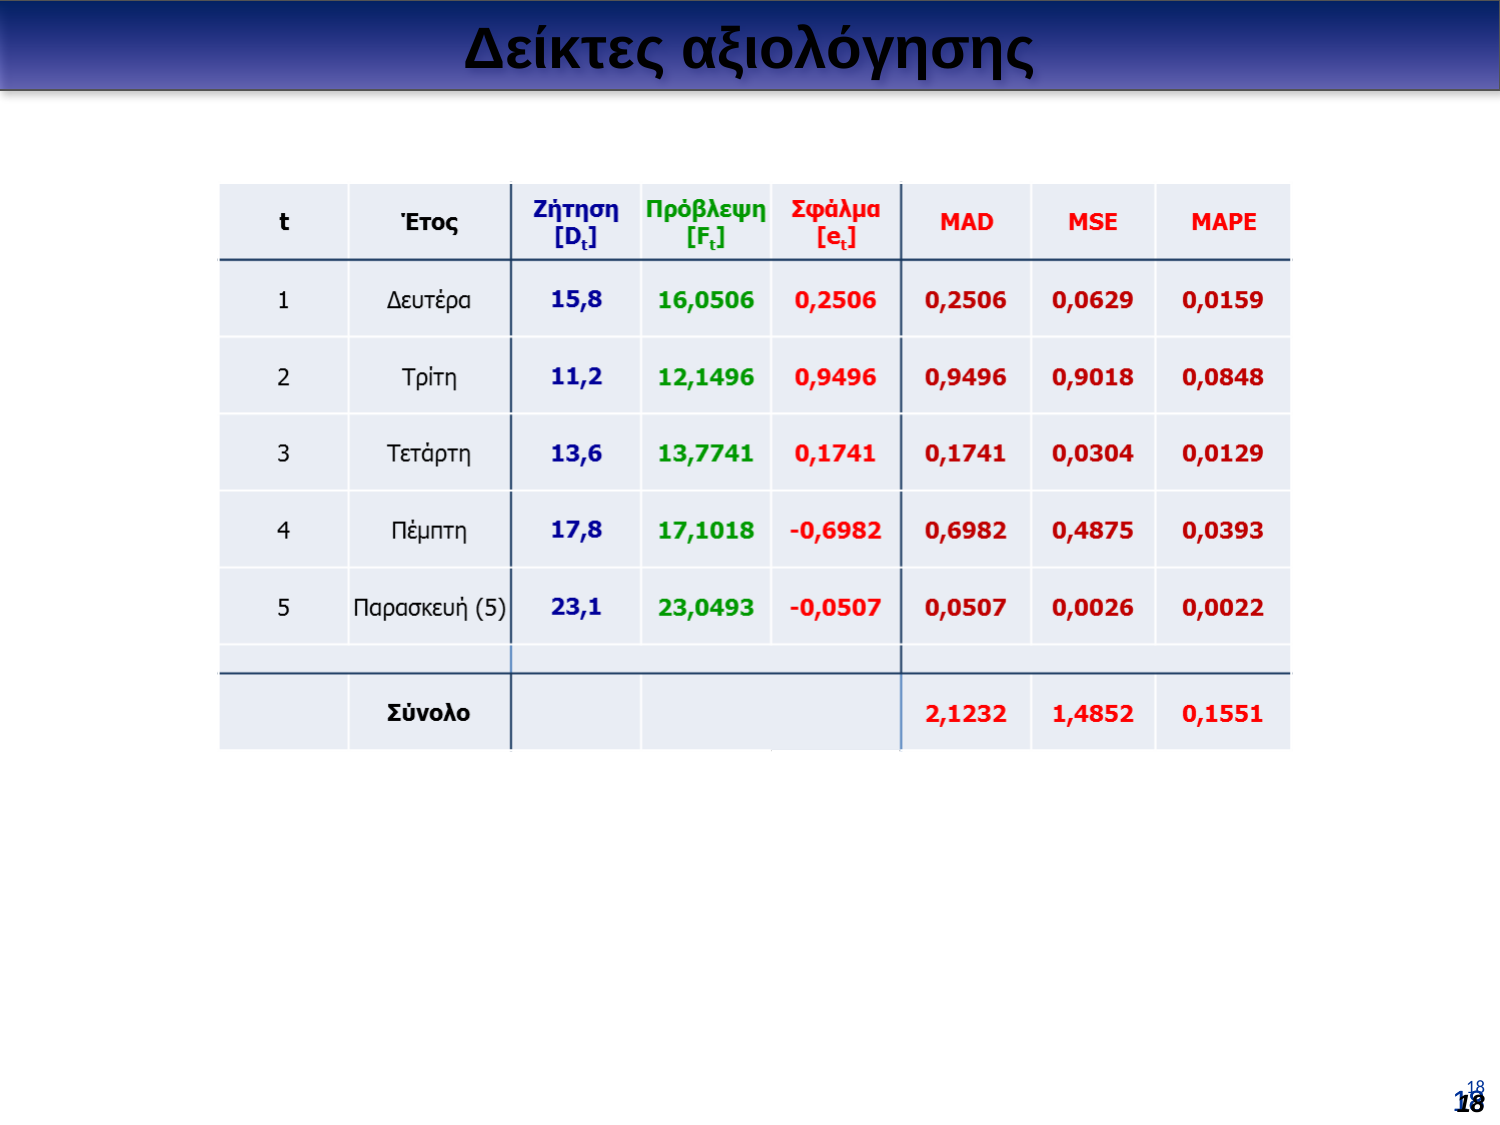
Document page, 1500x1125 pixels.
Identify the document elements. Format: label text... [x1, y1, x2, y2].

text_box 18 [1149, 1046, 1500, 1125]
picture [217, 181, 1294, 753]
text_box 18 [1424, 1079, 1500, 1125]
text_box Δείκτες αξιολόγησης [0, 0, 1500, 90]
